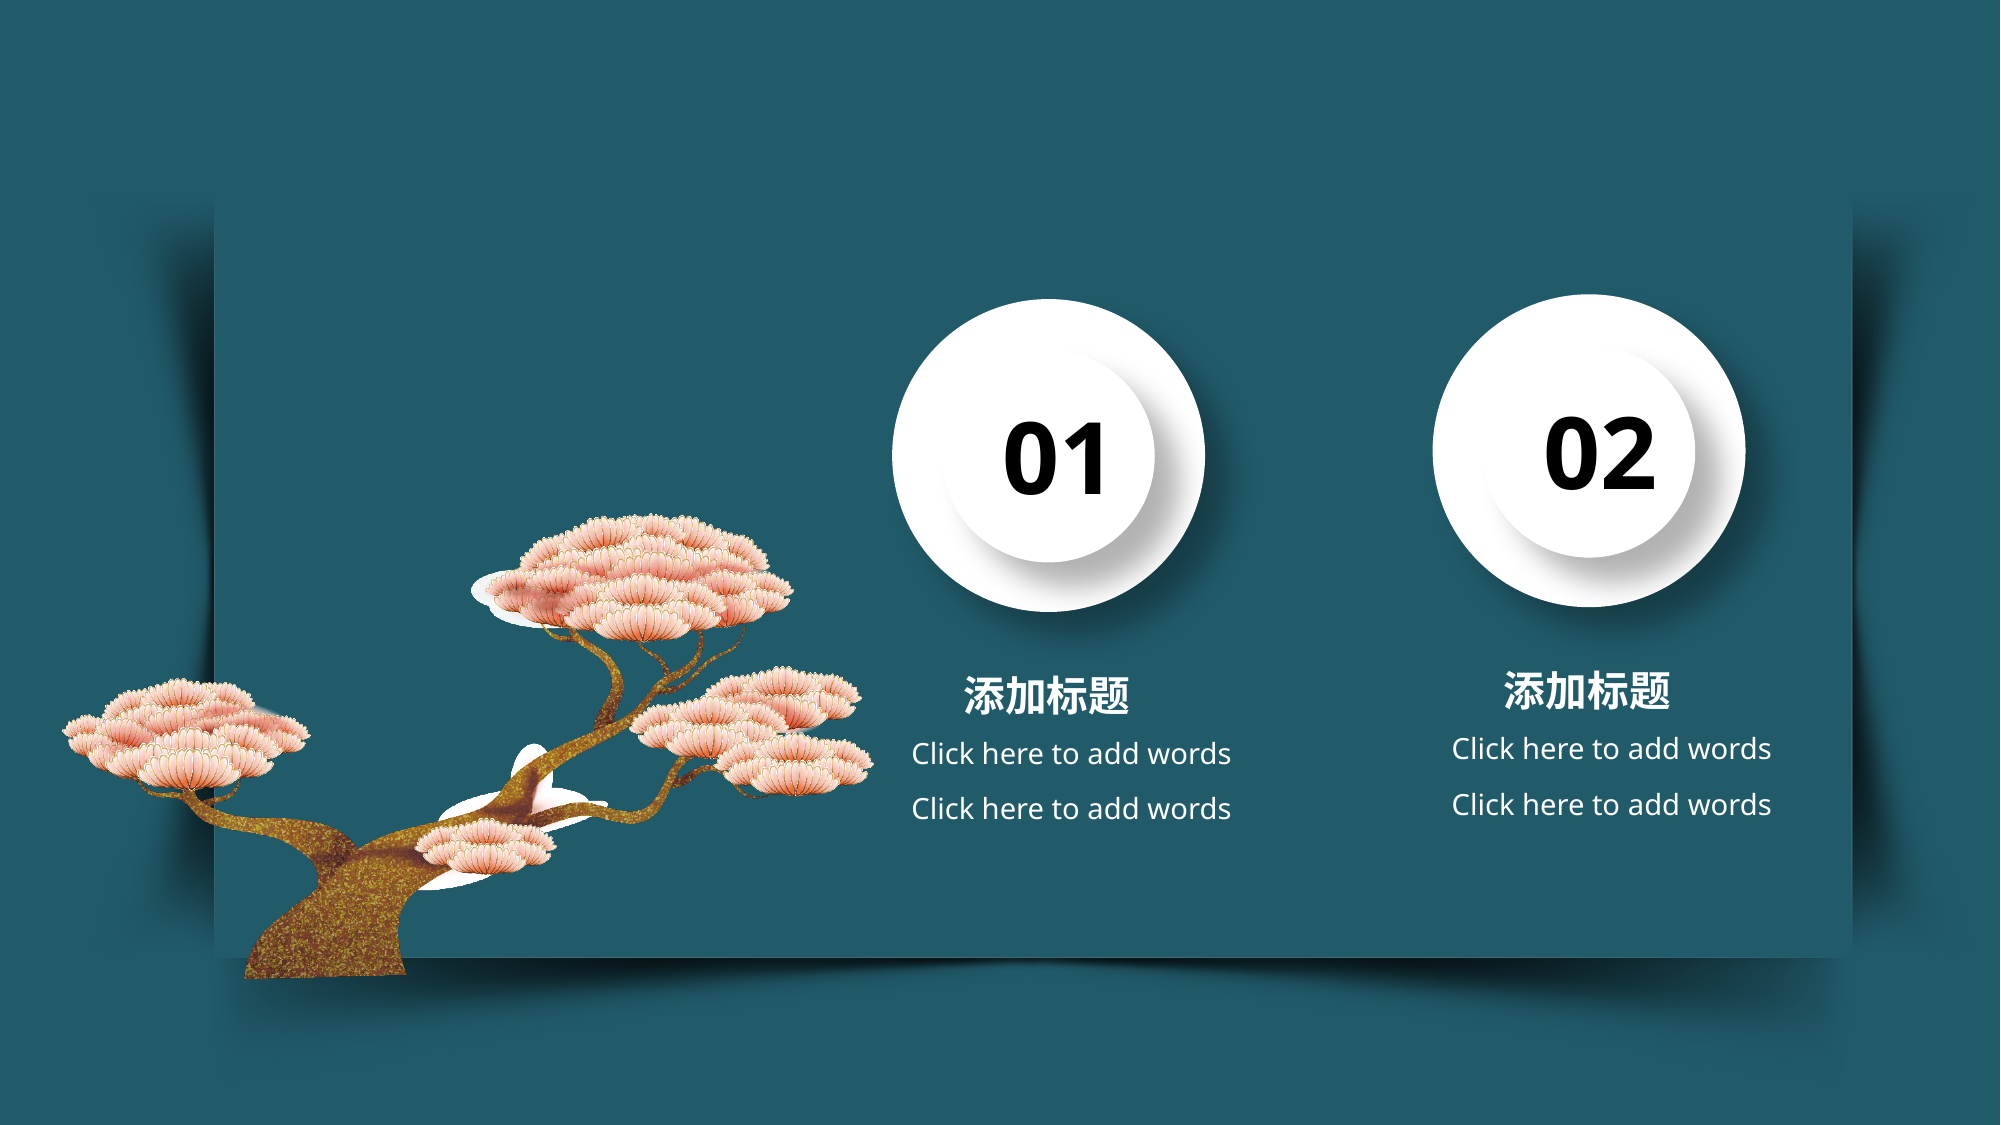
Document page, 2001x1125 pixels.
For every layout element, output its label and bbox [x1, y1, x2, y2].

picture [0, 137, 2000, 1125]
